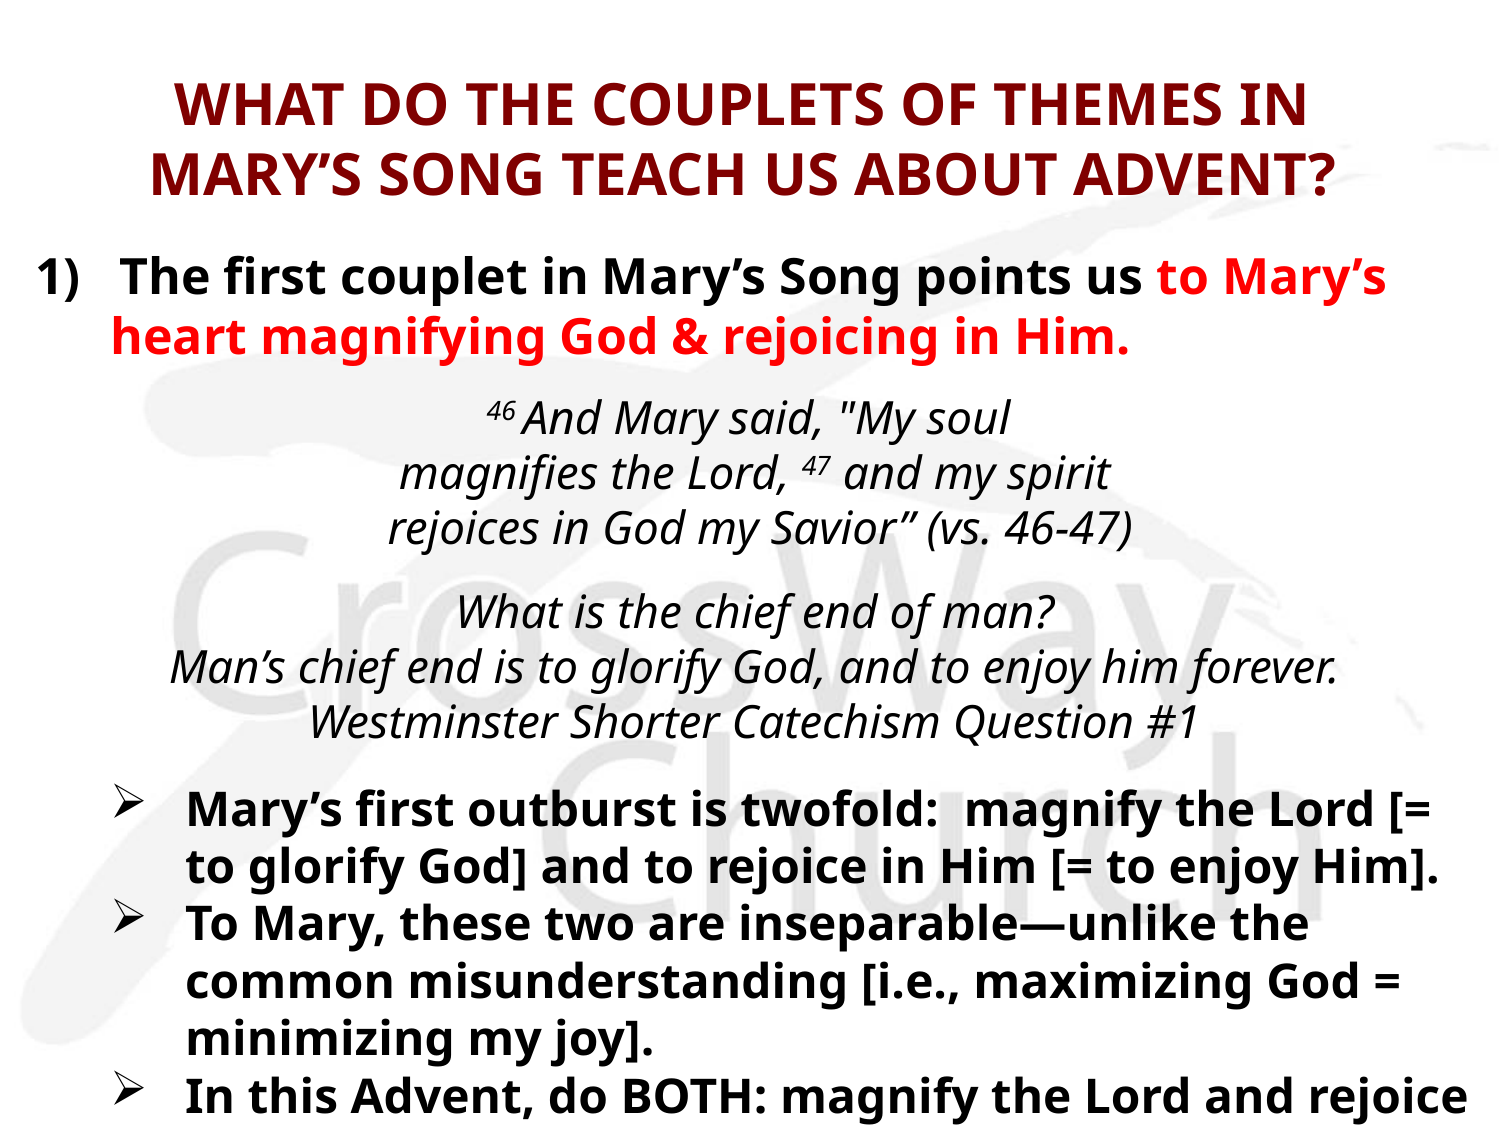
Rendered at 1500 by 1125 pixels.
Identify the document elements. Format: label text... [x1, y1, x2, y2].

picture [0, 0, 1500, 1125]
list 1) The first couplet in Mary’s Song points us to Mary’s heart magnifying God & rejoicing in Him. 46 And Mary said, "My soul magnifies the Lord, 47 and my spirit rejoices in God my Savior” (vs. 46-47) What is the chief end of man? Man’s chief end is to glorify God, and to enjoy him forever. Westminster Shorter Catechism Question #1 Mary’s first outburst is twofold: magnify the Lord [= to glorify God] and to rejoice in Him [= to enjoy Him]. To Mary, these two are inseparable—unlike the common misunderstanding [i.e., maximizing God = minimizing my joy]. In this Advent, do BOTH: magnify the Lord and rejoice in Him! [19, 237, 1490, 1125]
title WHAT DO THE COUPLETS OF THEMES IN MARY’S SONG TEACH US ABOUT ADVENT? [37, 62, 1463, 213]
